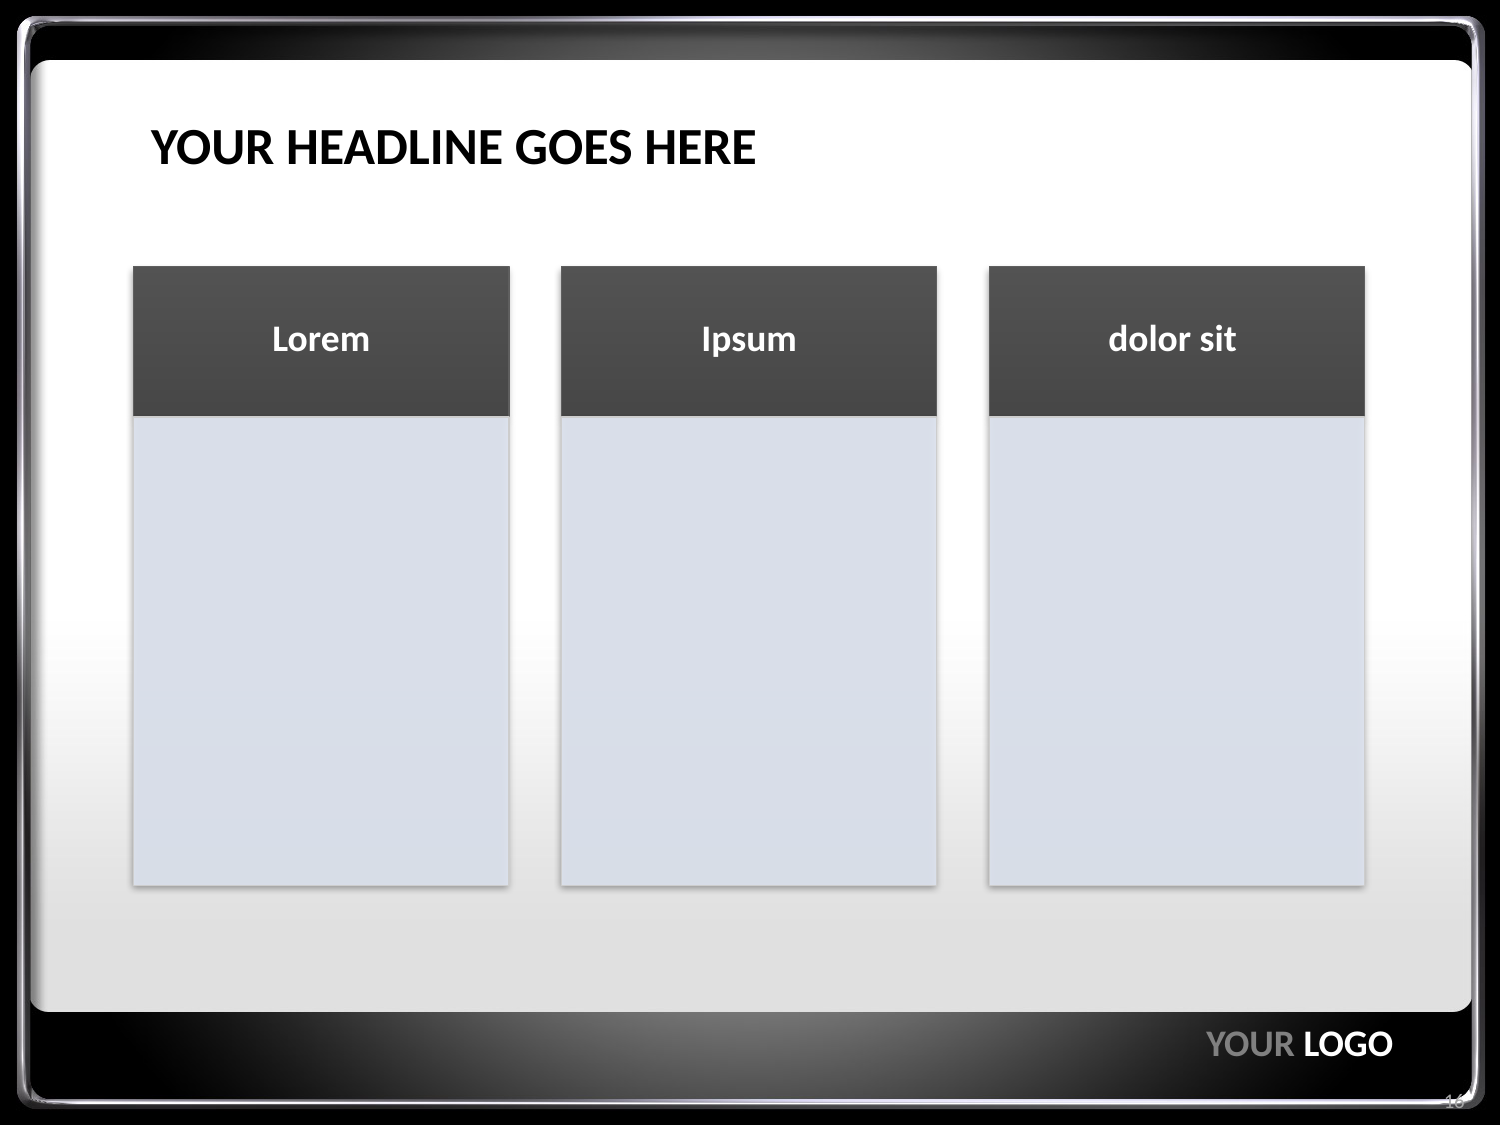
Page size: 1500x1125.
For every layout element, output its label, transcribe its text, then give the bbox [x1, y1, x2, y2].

title YOUR HEADLINE GOES HERE [135, 118, 1364, 201]
text_box YOUR LOGO [135, 1020, 1409, 1125]
slide_number 16 [1409, 1079, 1480, 1125]
picture [0, 0, 1500, 1125]
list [133, 261, 1365, 892]
